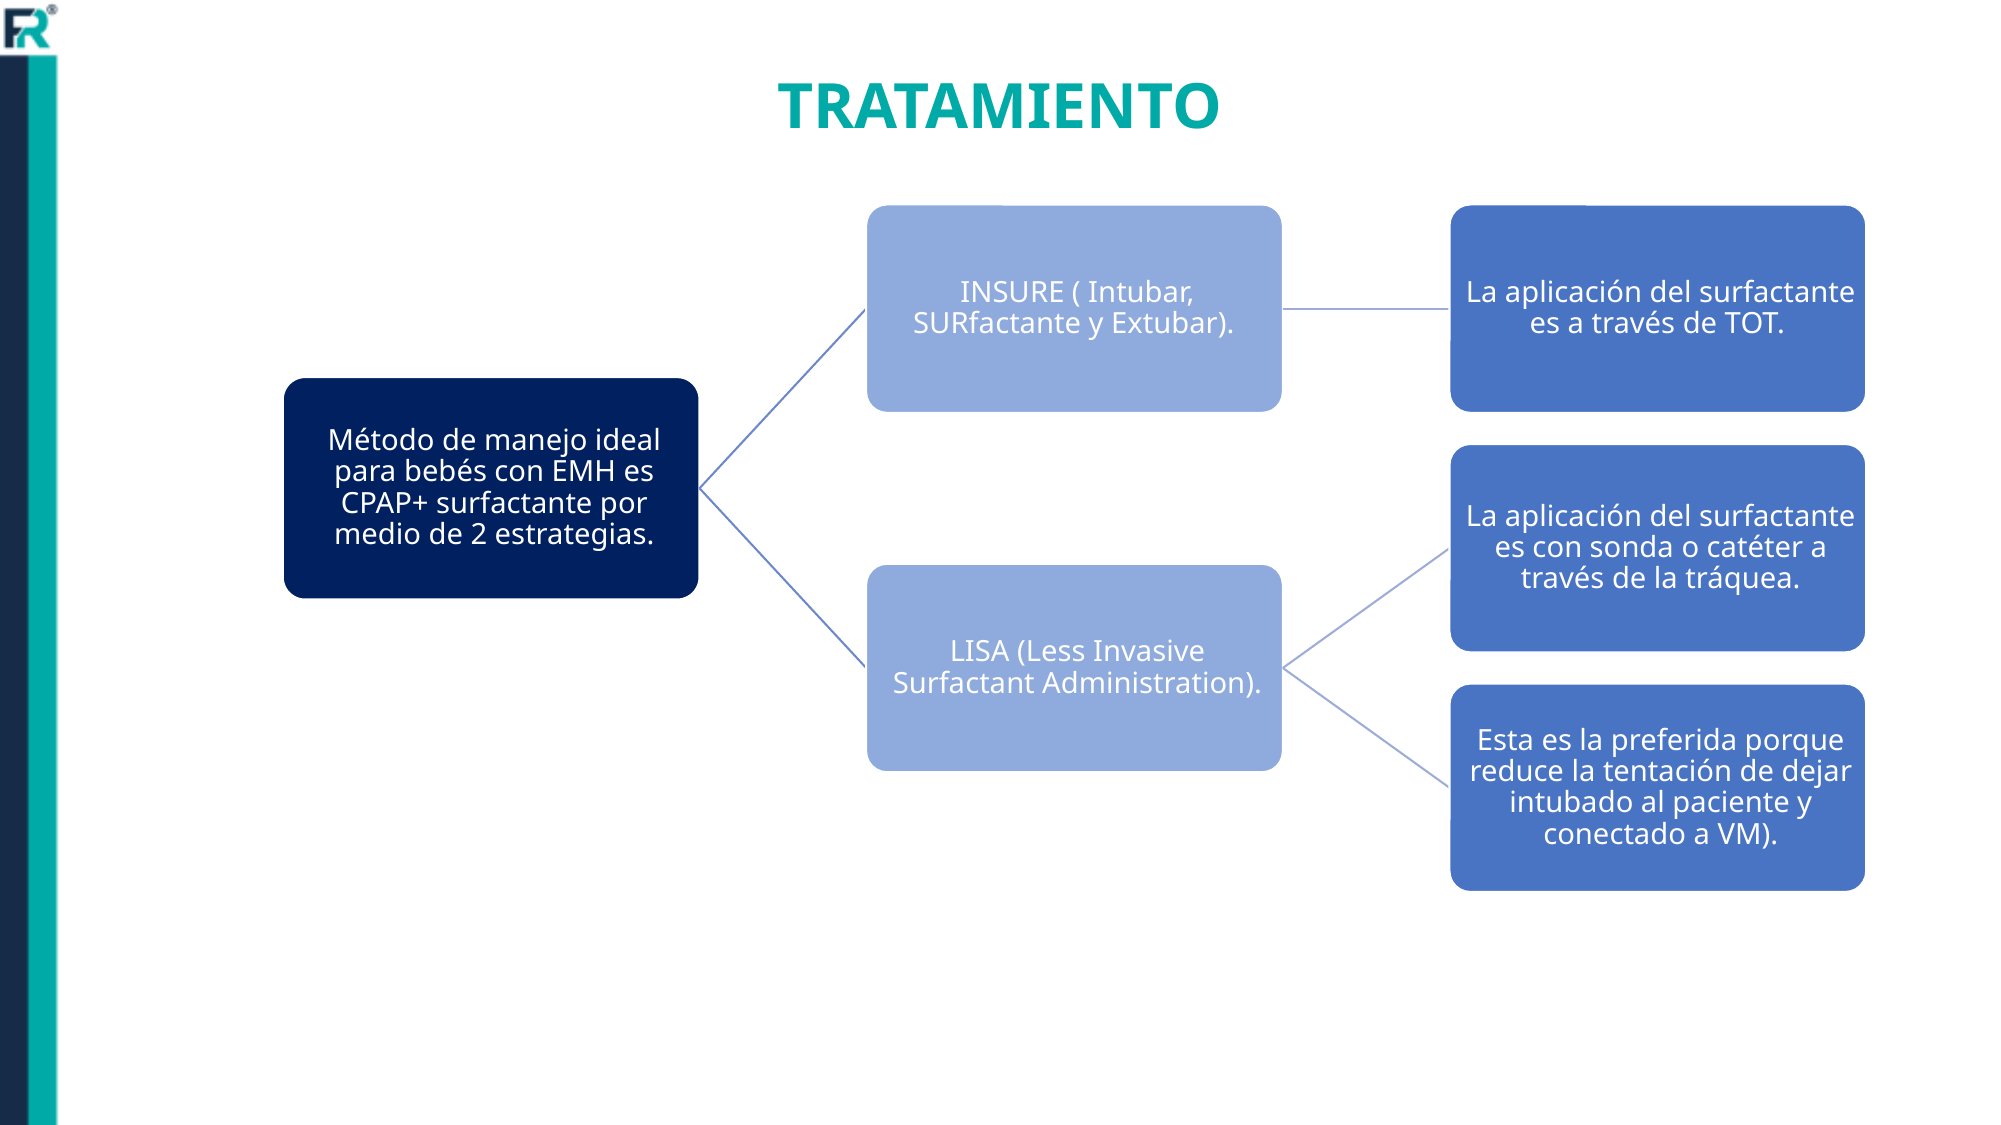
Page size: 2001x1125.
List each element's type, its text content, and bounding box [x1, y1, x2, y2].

picture [0, 0, 2001, 1125]
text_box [282, 103, 1867, 993]
text_box TRATAMIENTO [685, 58, 1315, 103]
